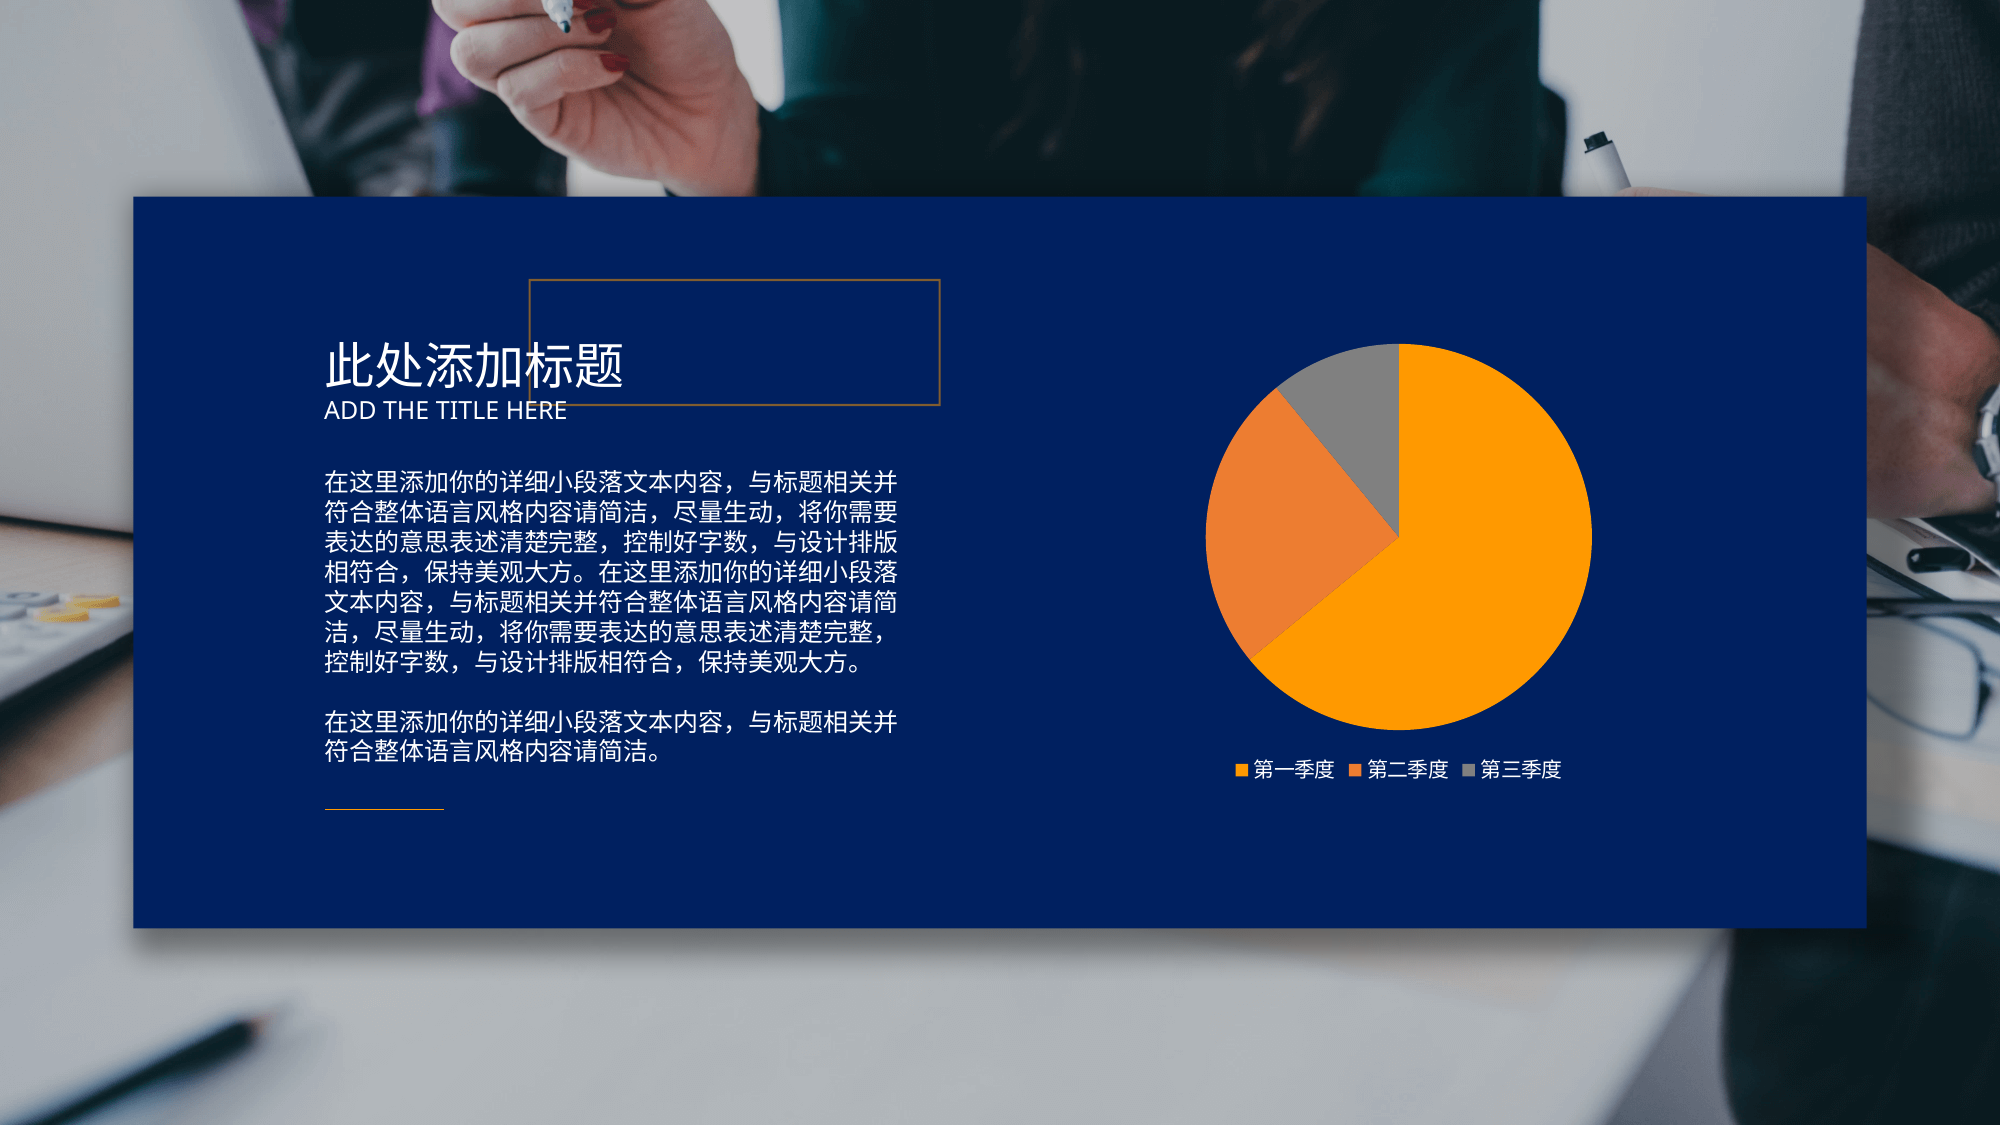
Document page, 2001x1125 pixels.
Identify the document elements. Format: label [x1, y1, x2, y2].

text_box [309, 327, 919, 810]
picture [0, 0, 2000, 1125]
chart [1032, 334, 1765, 791]
